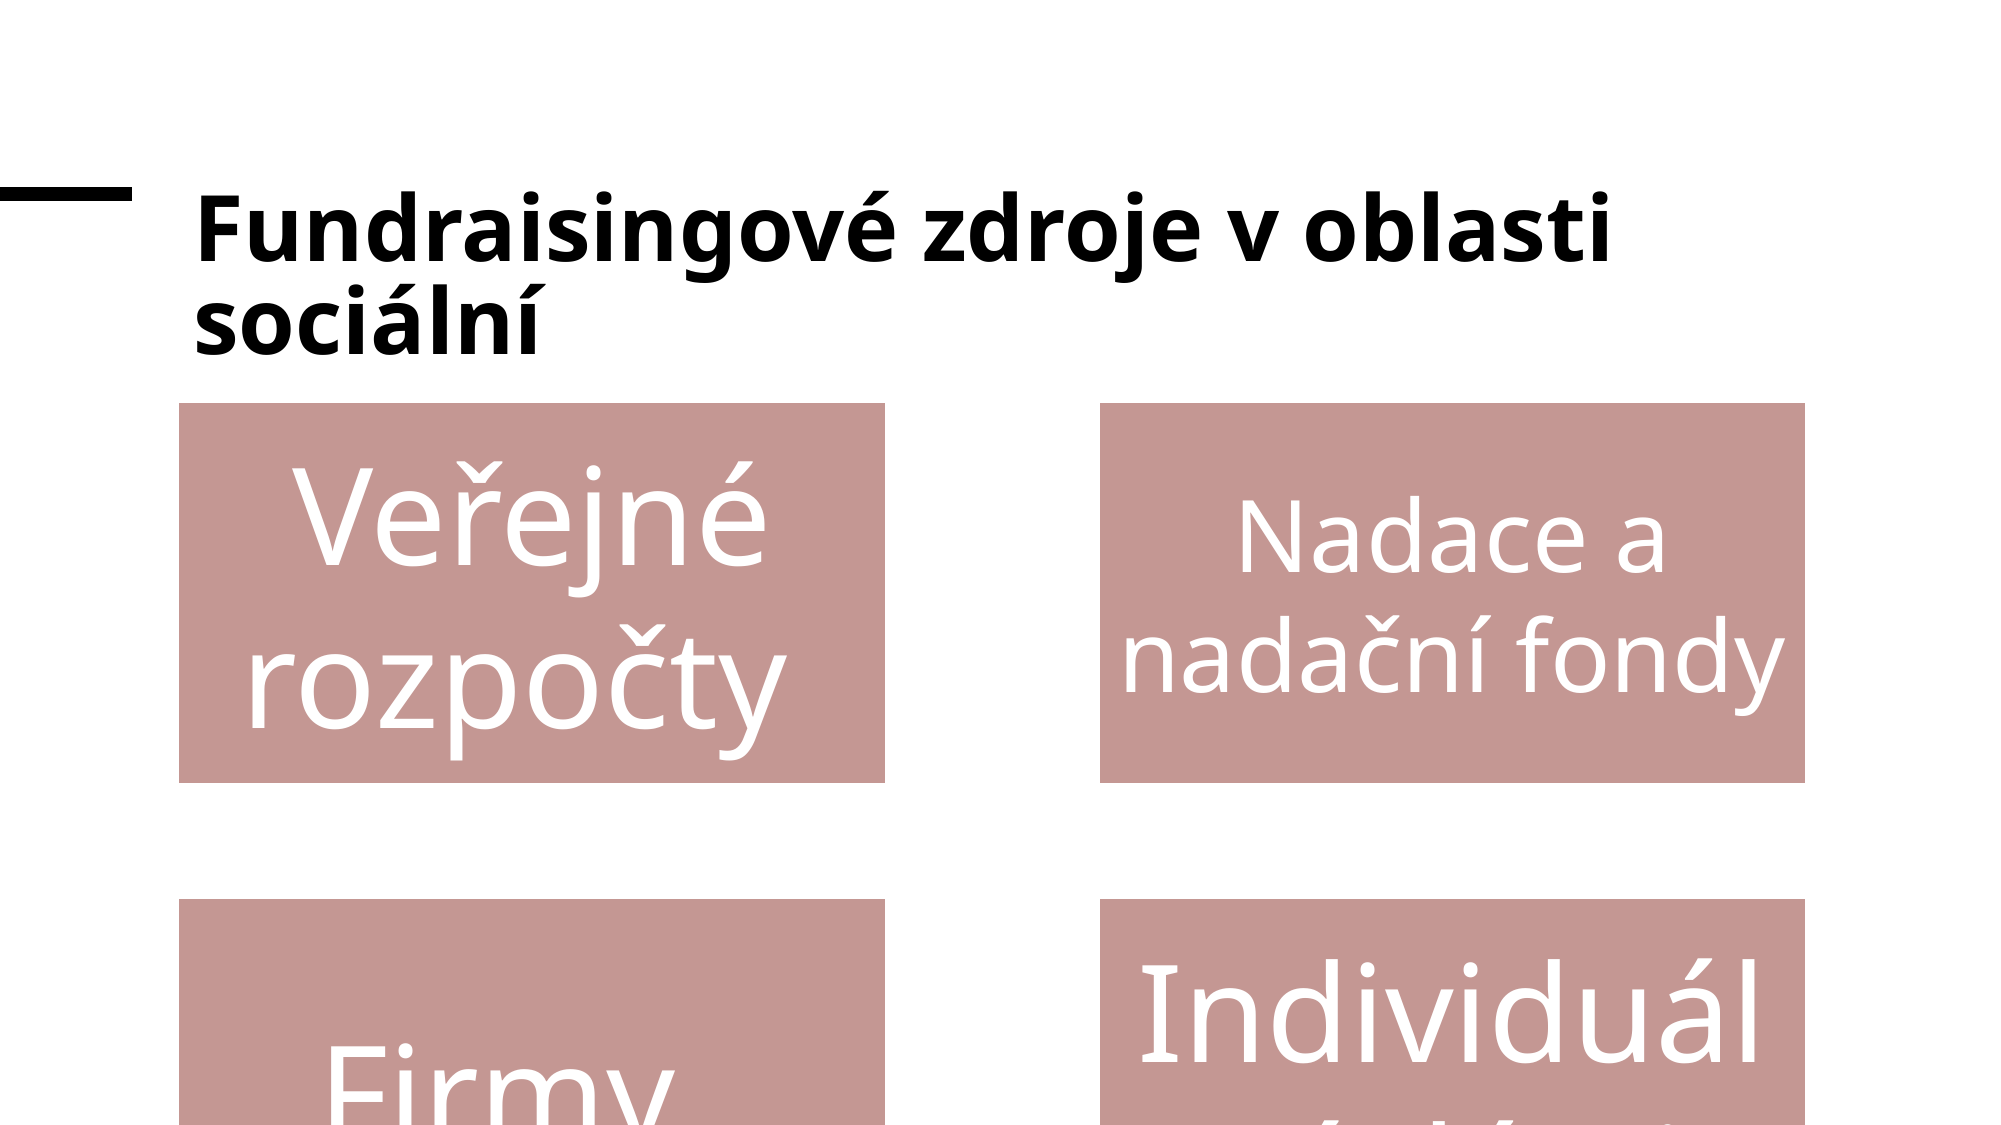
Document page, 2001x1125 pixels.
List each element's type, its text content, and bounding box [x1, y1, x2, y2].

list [178, 401, 1807, 1032]
title Fundraisingové zdroje v oblasti sociální [178, 178, 1807, 392]
